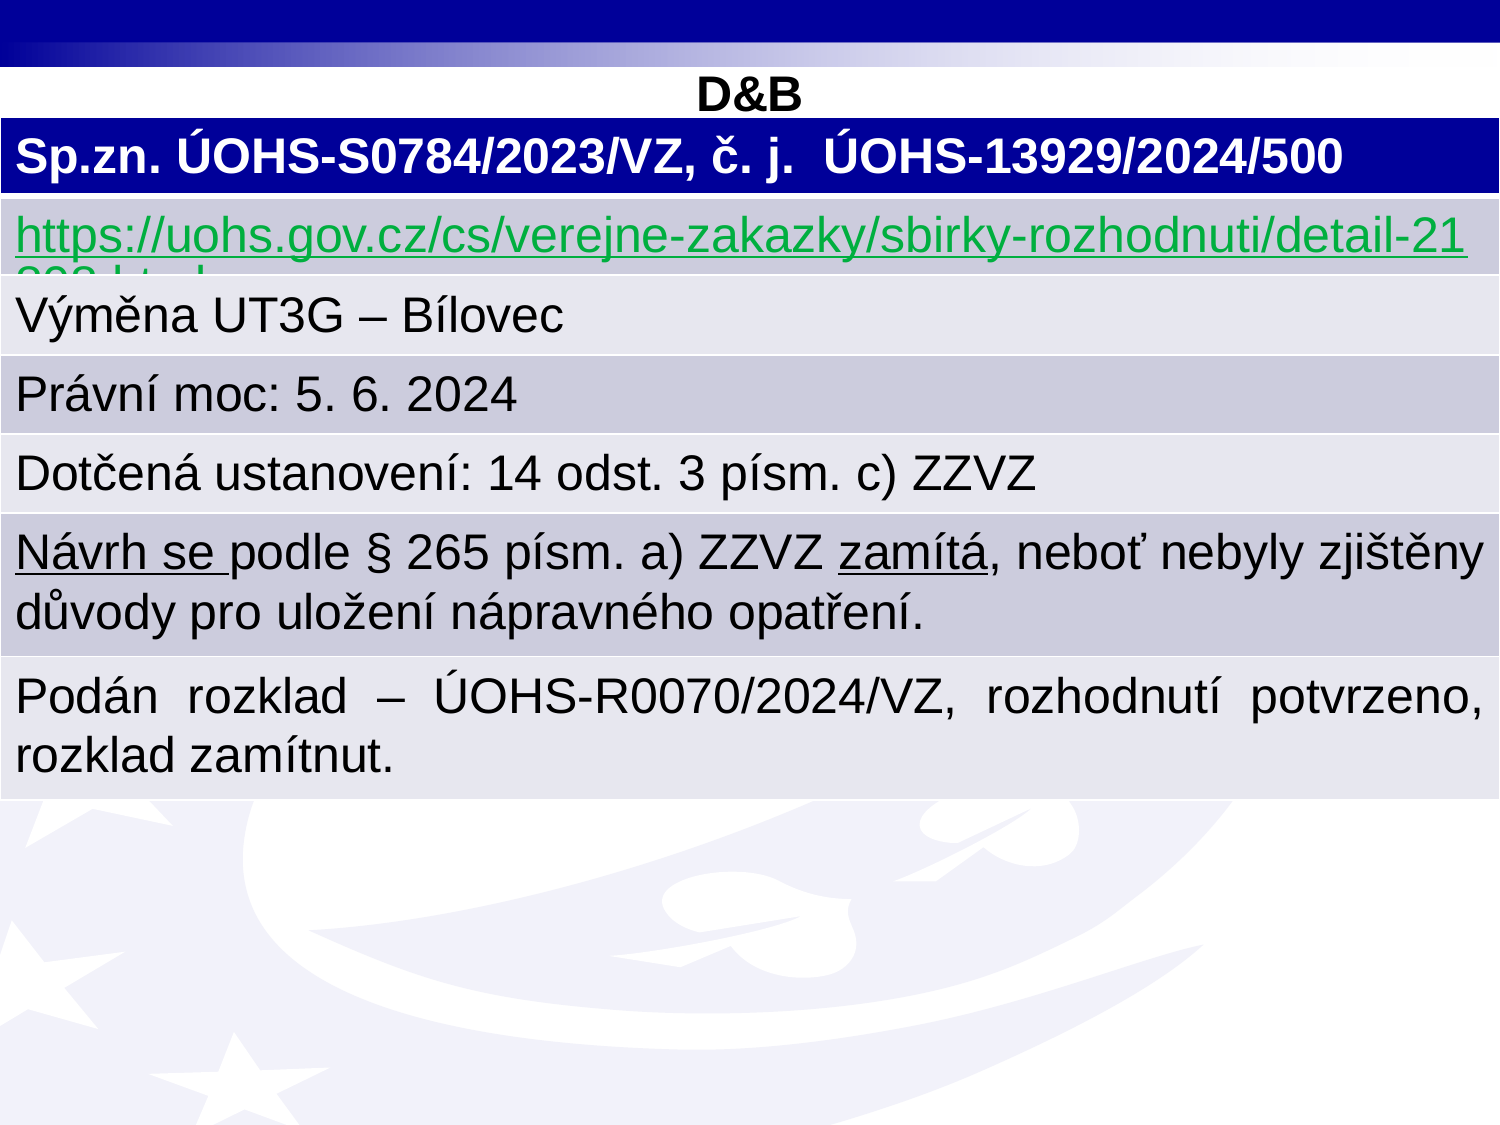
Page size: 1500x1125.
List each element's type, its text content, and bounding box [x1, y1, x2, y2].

table_cell Návrh se podle § 265 písm. a) ZZVZ zamítá, neboť nebyly zjištěny důvody pro uložení nápravného opatření. [1, 514, 1499, 656]
table_cell https://uohs.gov.cz/cs/verejne-zakazky/sbirky-rozhodnuti/detail-21808.html [1, 199, 1499, 274]
table_header Sp.zn. ÚOHS-S0784/2023/VZ, č. j. ÚOHS-13929/2024/500 [1, 118, 1499, 193]
table_cell Podán rozklad – ÚOHS-R0070/2024/VZ, rozhodnutí potvrzeno, rozklad zamítnut. [1, 657, 1499, 799]
title D&B [29, 54, 1471, 116]
table_cell Právní moc: 5. 6. 2024 [1, 356, 1499, 433]
table_cell Výměna UT3G – Bílovec [1, 276, 1499, 354]
table_cell Dotčená ustanovení: 14 odst. 3 písm. c) ZZVZ [1, 435, 1499, 512]
